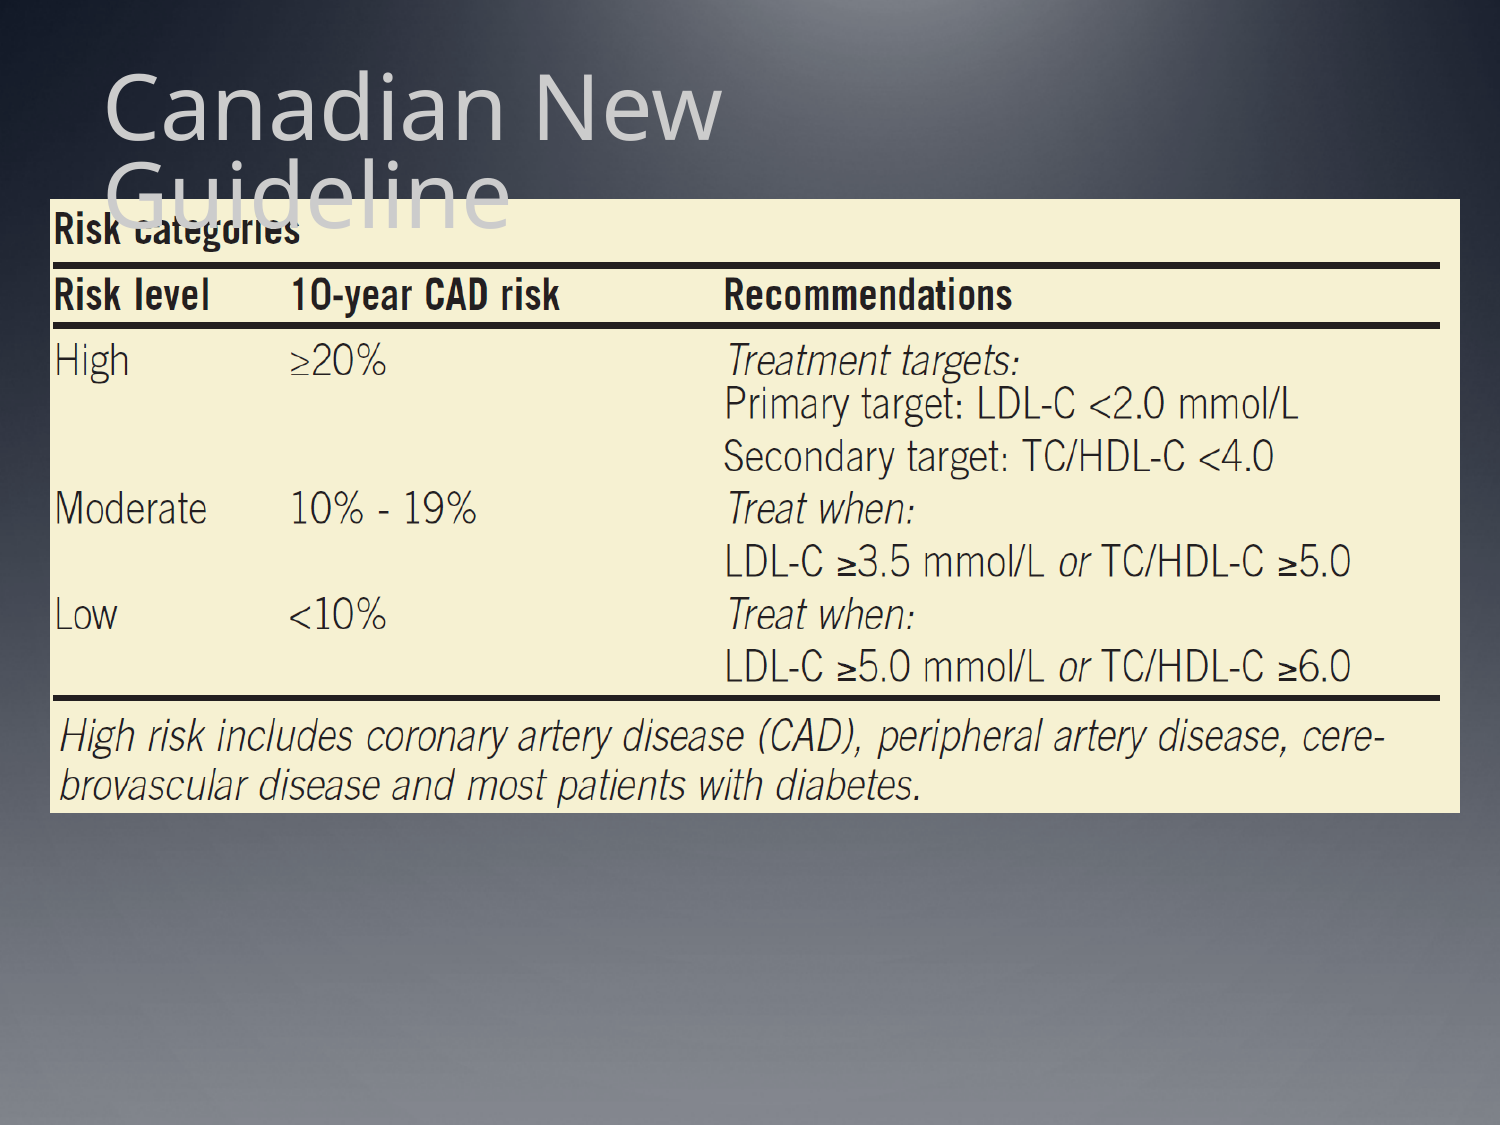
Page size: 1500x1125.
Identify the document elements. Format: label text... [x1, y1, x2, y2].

picture [47, 197, 1462, 815]
text_box Canadian New Guideline [87, 62, 1050, 197]
